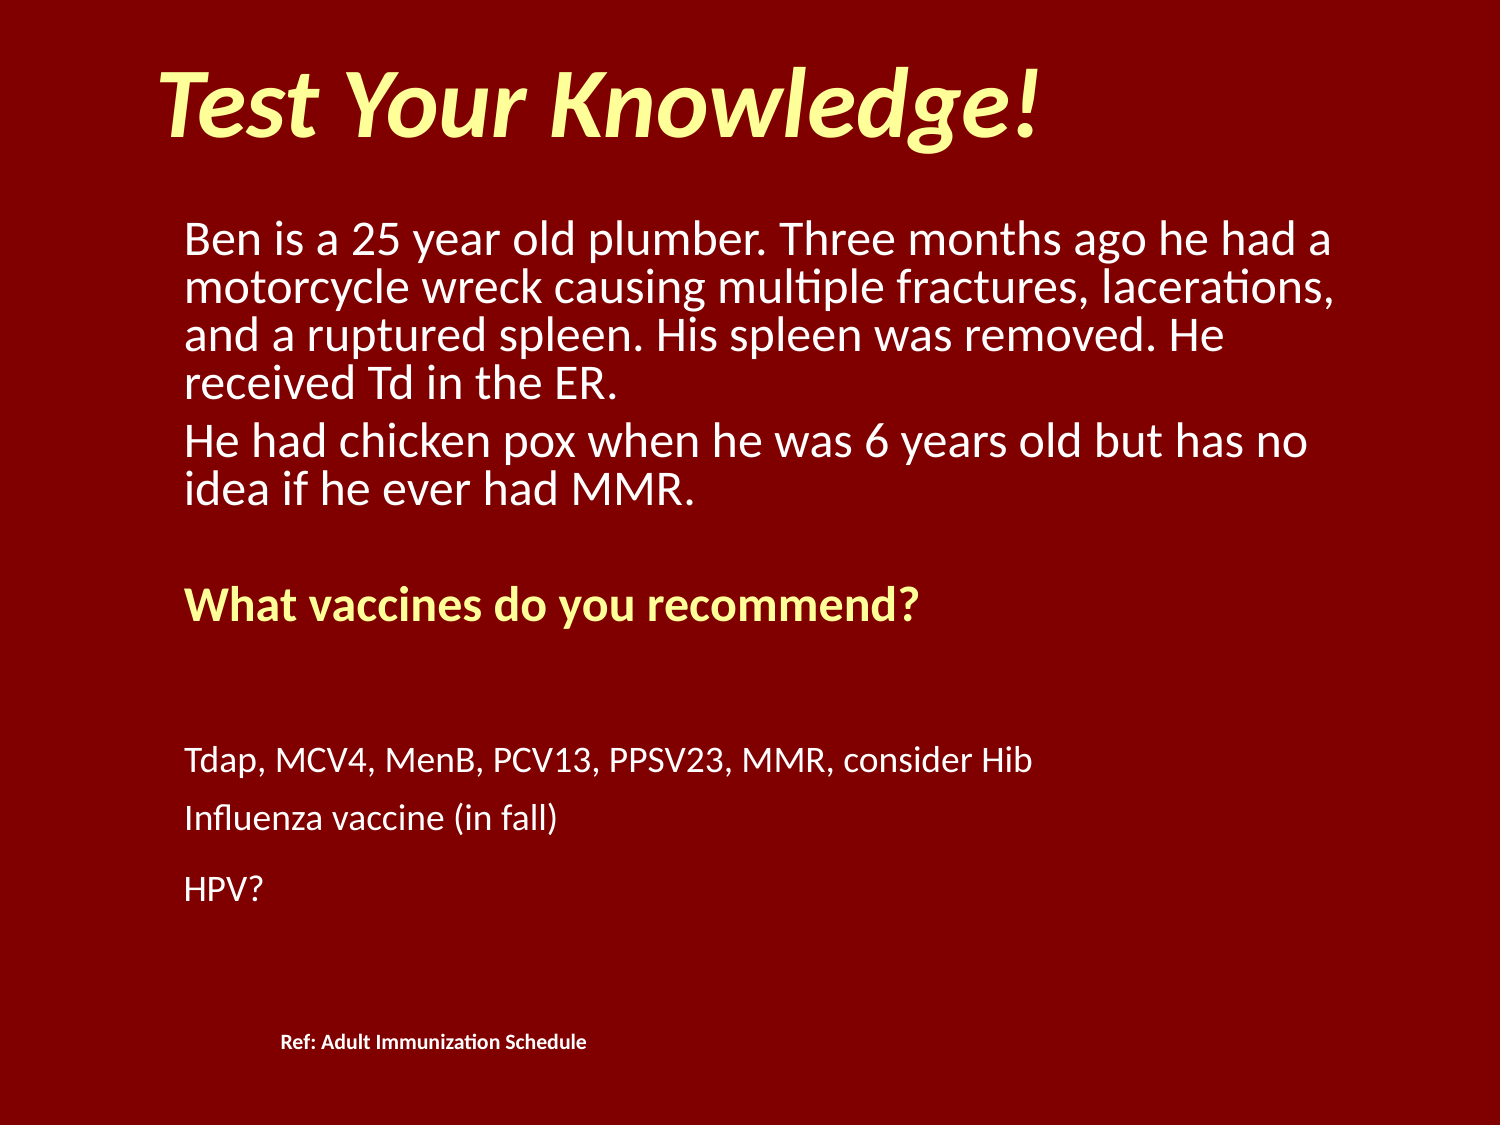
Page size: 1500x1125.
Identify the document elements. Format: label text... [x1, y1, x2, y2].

subtitle Ben is a 25 year old plumber. Three months ago he had a motorcycle wreck causing multiple fractures, lacerations, and a ruptured spleen. His spleen was removed. He received Td in the ER. He had chicken pox when he was 6 years old but has no idea if he ever had MMR. What vaccines do you recommend? [168, 209, 1388, 539]
text_box HPV? [168, 856, 1079, 917]
text_box Tdap, MCV4, MenB, PCV13, PPSV23, MMR, consider Hib Influenza vaccine (in fall) [169, 727, 1070, 846]
title Test Your Knowledge! [140, 32, 1098, 164]
text_box Ref: Adult Immunization Schedule [265, 1020, 1063, 1061]
